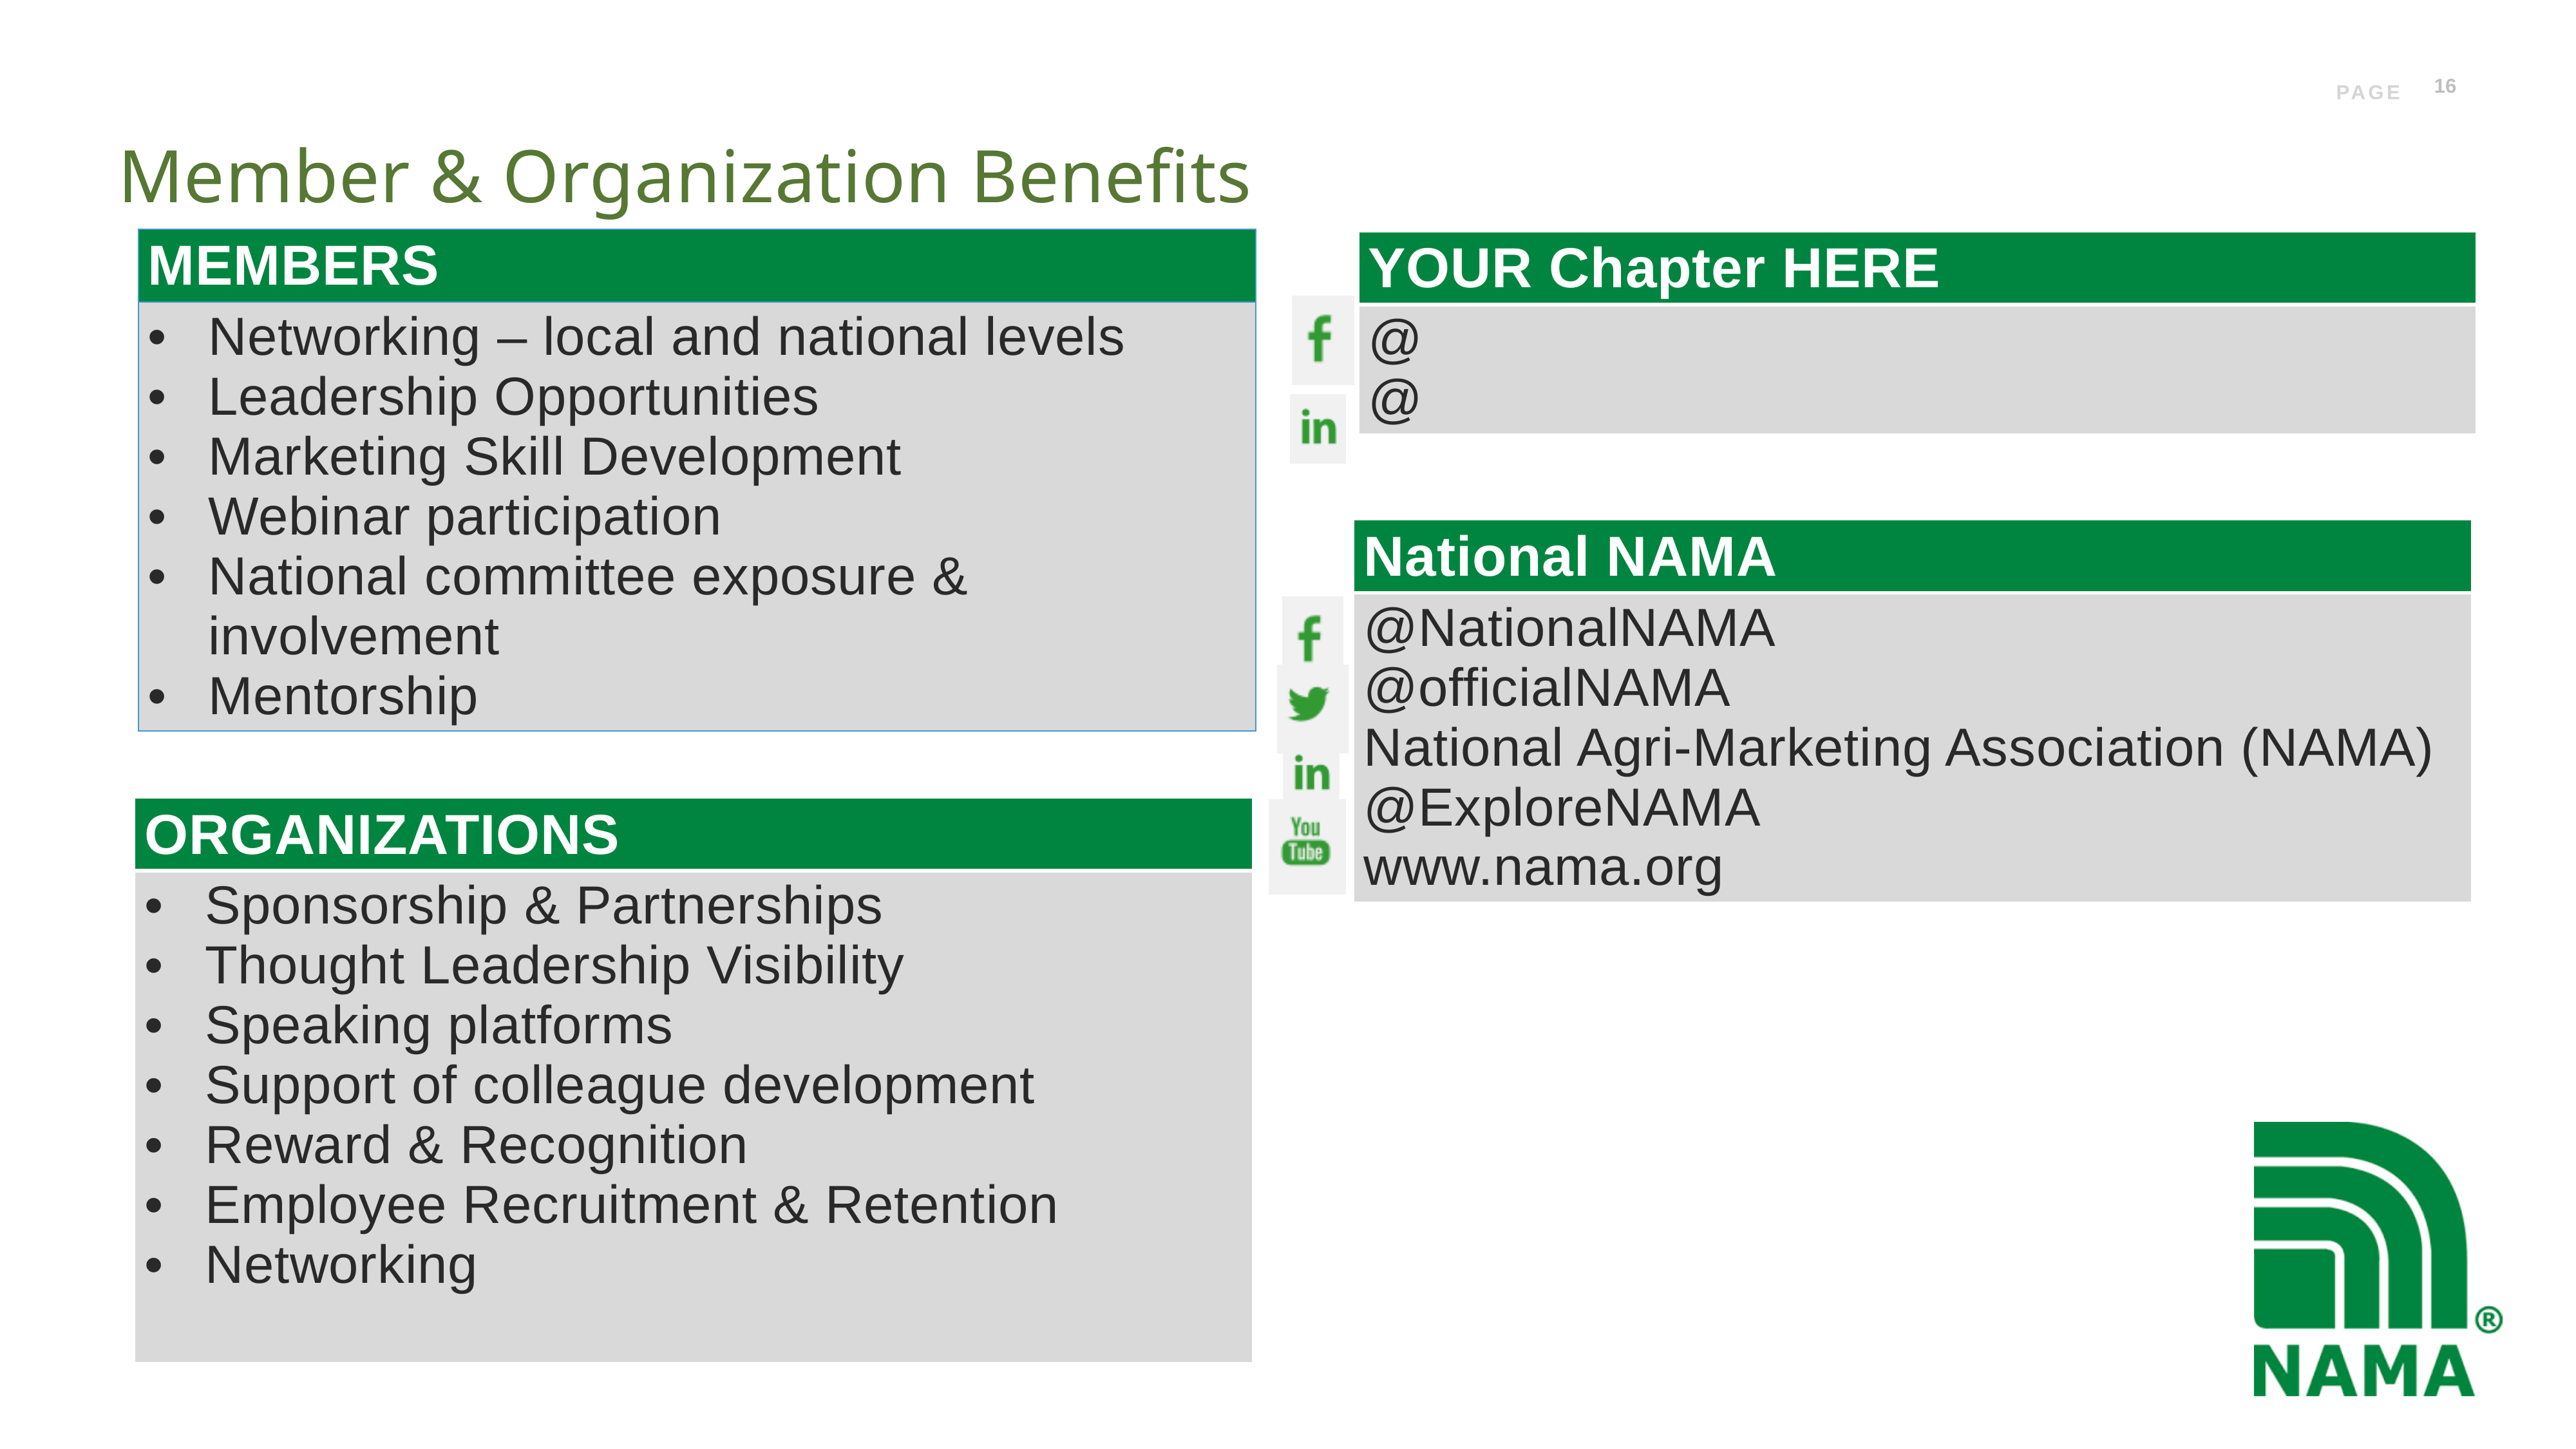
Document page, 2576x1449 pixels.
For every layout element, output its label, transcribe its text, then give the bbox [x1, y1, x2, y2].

table_header National NAMA [1354, 520, 2471, 591]
table_header MEMBERS [139, 230, 1255, 301]
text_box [1269, 596, 1349, 895]
table_cell @ @ [1359, 307, 2476, 433]
picture [1292, 296, 1354, 386]
picture [2254, 1122, 2503, 1396]
table_cell Networking – local and national levels Leadership Opportunities Marketing Skill Development Webinar participation National committee exposure & involvement Mentorship [139, 303, 1255, 730]
text_box Member & Organization Benefits [108, 55, 1397, 222]
table_header YOUR Chapter HERE [1359, 232, 2476, 303]
picture [1289, 394, 1347, 464]
table_header ORGANIZATIONS [135, 799, 1252, 869]
table_cell Sponsorship & Partnerships Thought Leadership Visibility Speaking platforms Support of colleague development Reward & Recognition Employee Recruitment & Retention Networking [135, 873, 1252, 1362]
table_cell @NationalNAMA @officialNAMA National Agri-Marketing Association (NAMA) @ExploreNAMA www.nama.org [1354, 594, 2471, 902]
